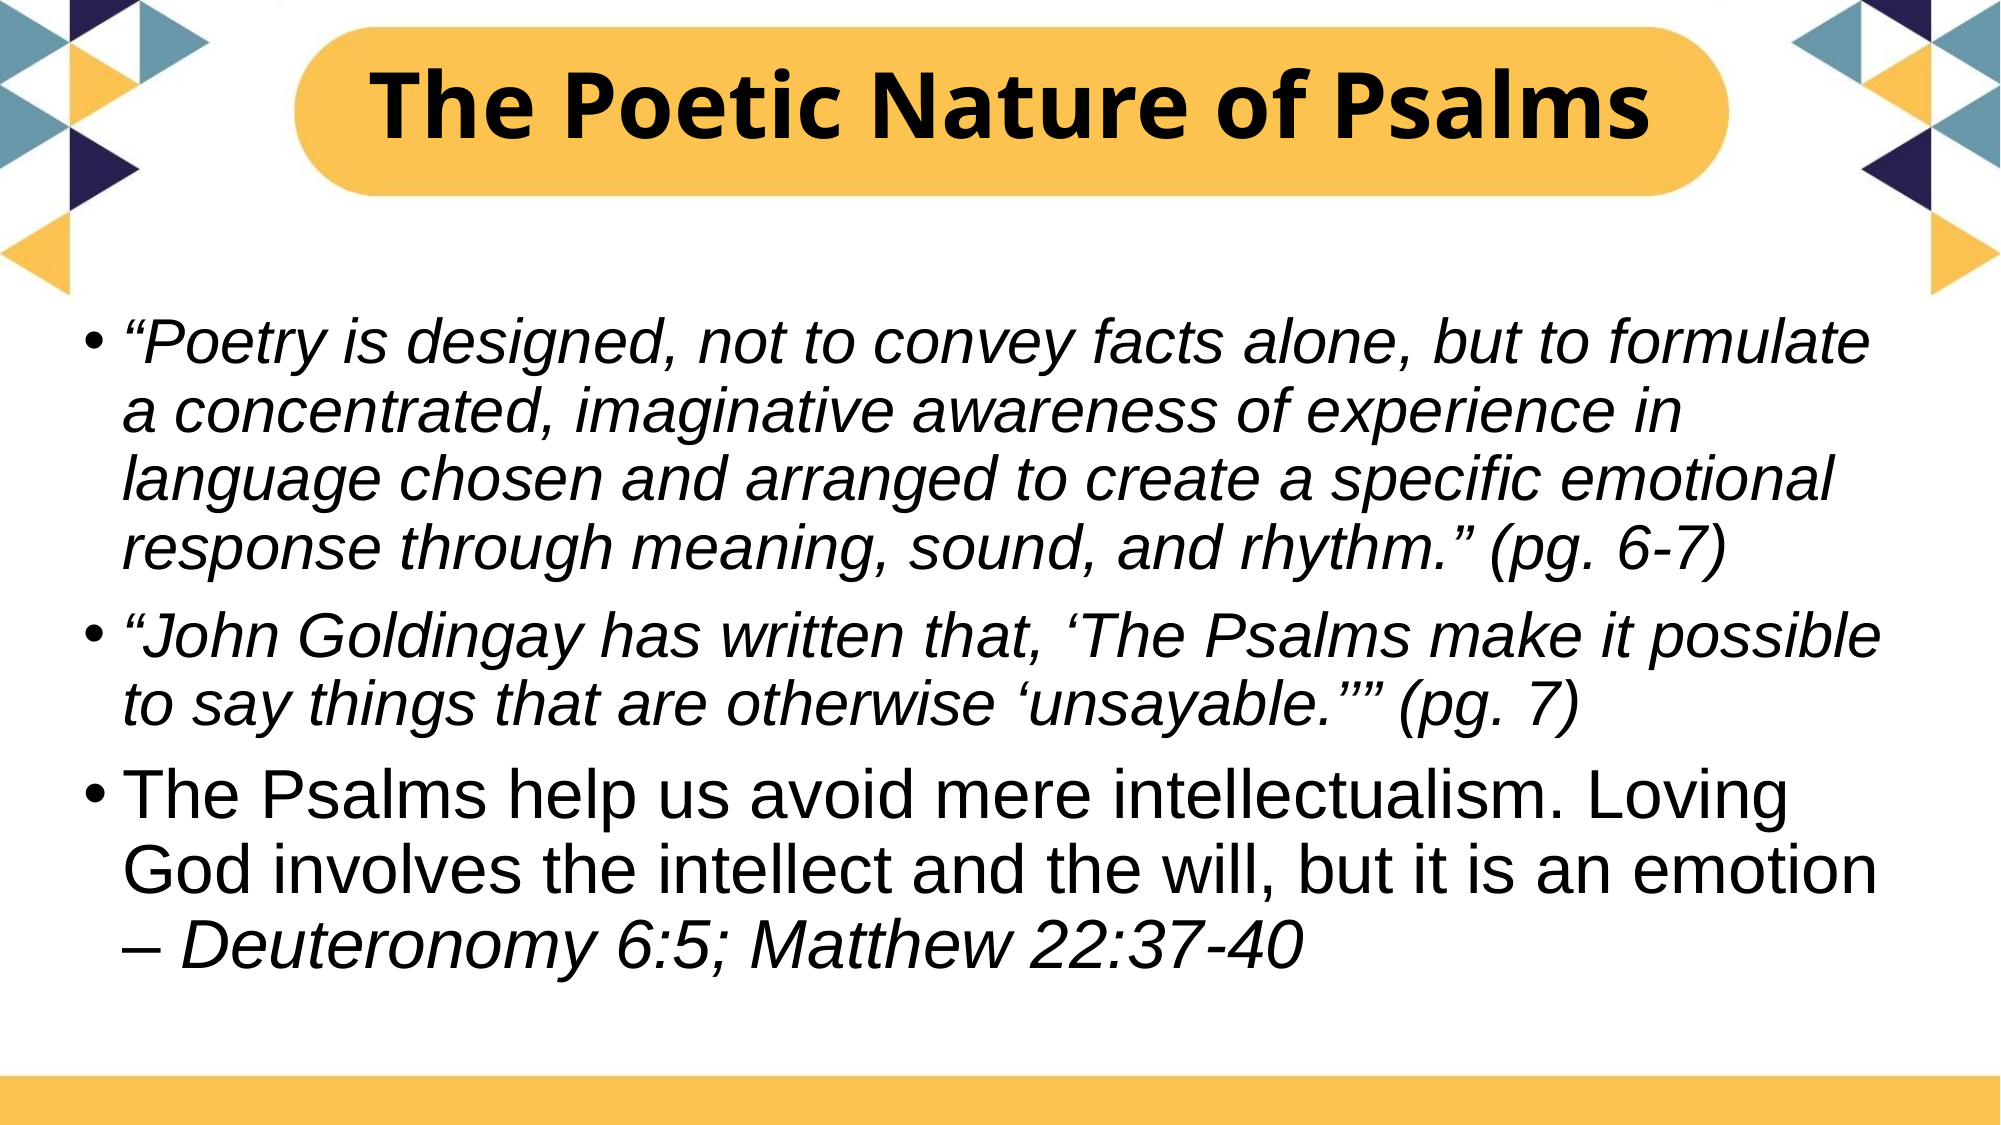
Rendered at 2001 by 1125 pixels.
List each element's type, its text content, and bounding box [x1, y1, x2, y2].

list “Poetry is designed, not to convey facts alone, but to formulate a concentrated, imaginative awareness of experience in language chosen and arranged to create a specific emotional response through meaning, sound, and rhythm.” (pg. 6-7) “John Goldingay has written that, ‘The Psalms make it possible to say things that are otherwise ‘unsayable.’’” (pg. 7) The Psalms help us avoid mere intellectualism. Loving God involves the intellect and the will, but it is an emotion – Deuteronomy 6:5; Matthew 22:37-40 [68, 301, 1932, 1046]
picture [0, 0, 2001, 1125]
title The Poetic Nature of Psalms [288, 0, 1735, 218]
